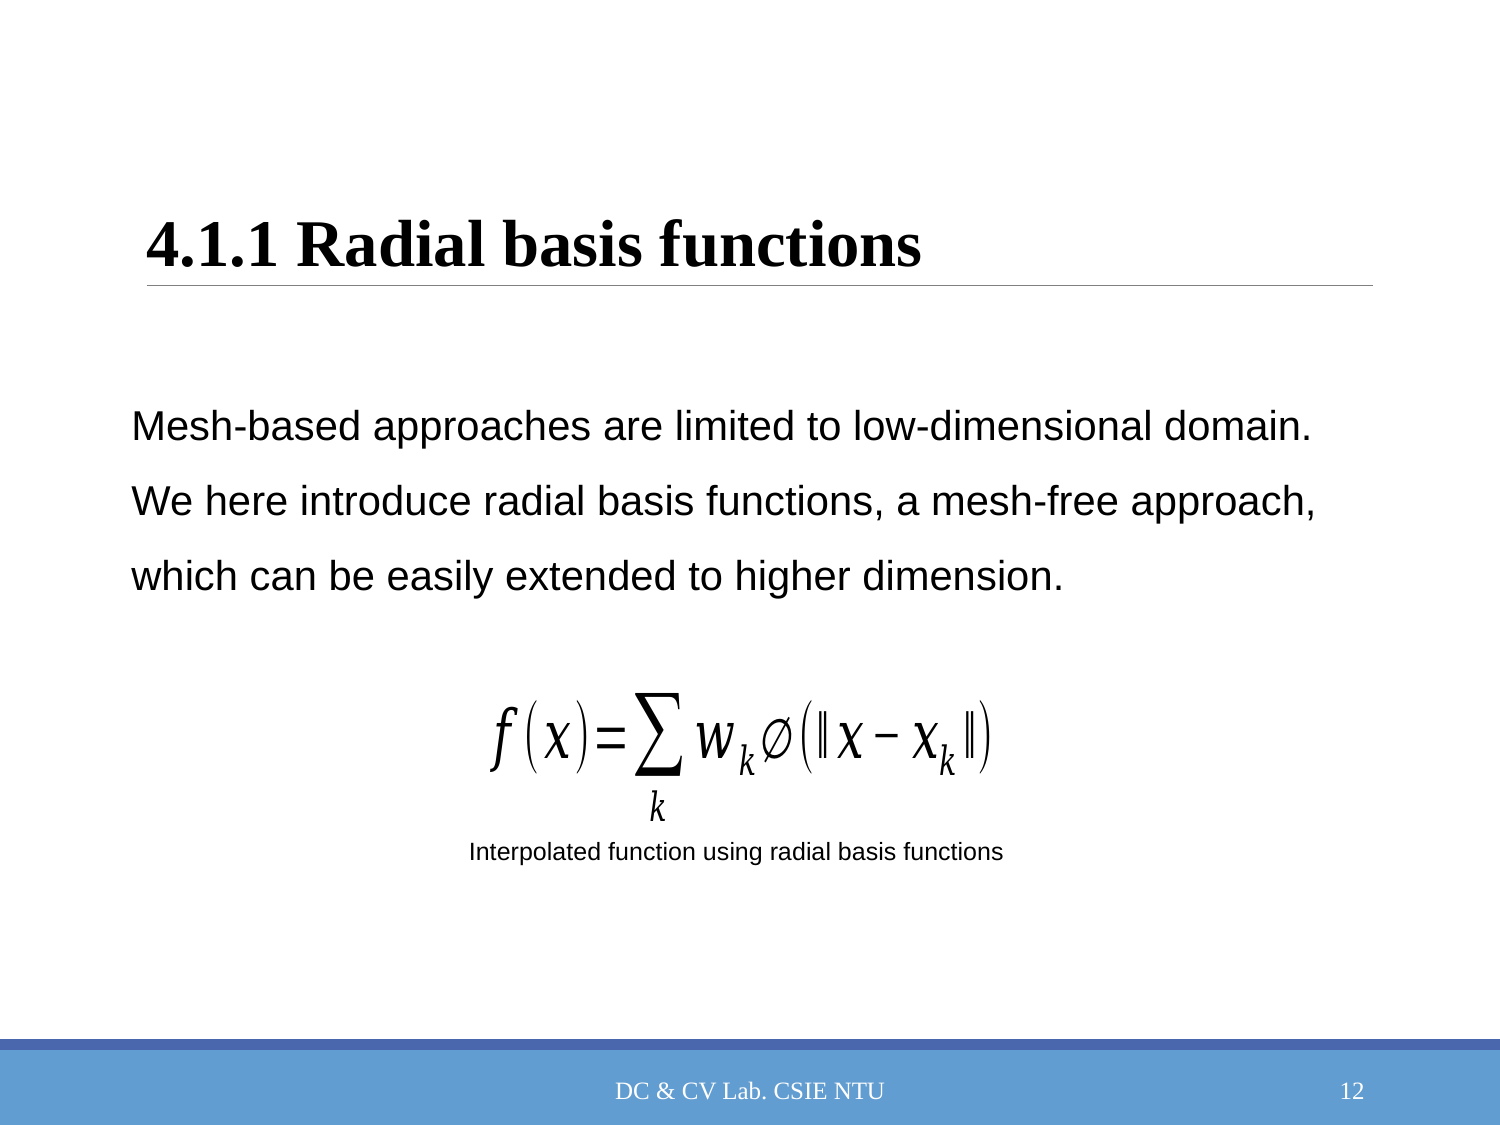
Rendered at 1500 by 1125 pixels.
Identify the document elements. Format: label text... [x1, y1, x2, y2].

text_box Mesh-based approaches are limited to low-dimensional domain. We here introduce radial basis functions, a mesh-free approach, which can be easily extended to higher dimension. [116, 366, 1448, 607]
text_box Interpolated function using radial basis functions [454, 828, 1020, 874]
title 4.1.1 Radial basis functions [135, 47, 1373, 285]
footer DC & CV Lab. CSIE NTU [453, 1059, 1047, 1120]
slide_number 12 [1218, 1059, 1380, 1120]
